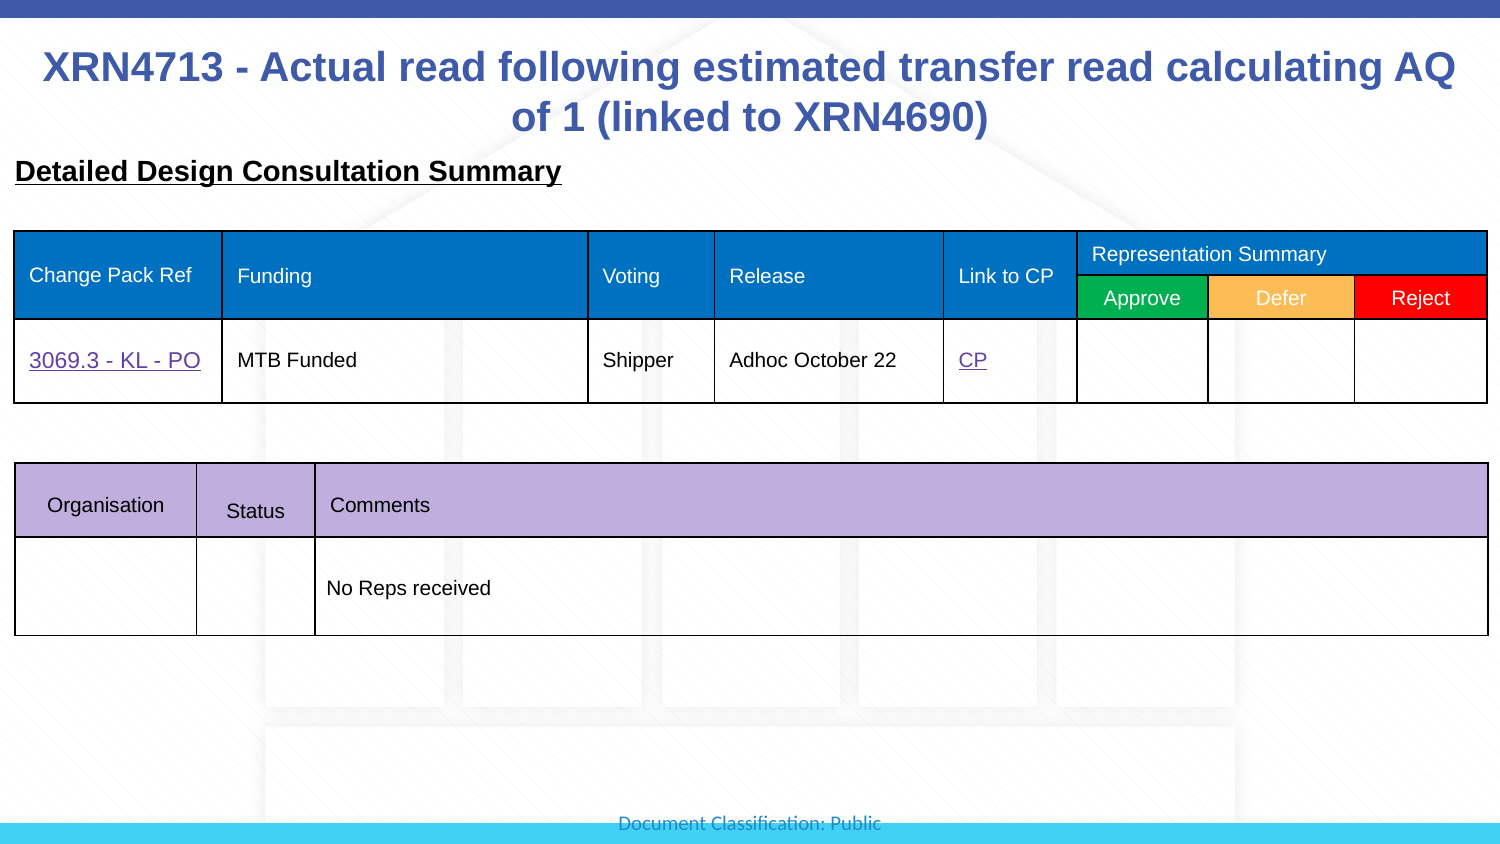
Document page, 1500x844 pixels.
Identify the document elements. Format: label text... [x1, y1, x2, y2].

table_cell 3069.3 - KL - PO [15, 320, 221, 402]
table_cell Adhoc October 22 [715, 320, 943, 402]
table_cell [197, 538, 314, 635]
picture [0, 0, 1500, 844]
table_header Voting [589, 232, 714, 318]
table_header Representation Summary [1078, 232, 1486, 274]
table_cell Defer [1209, 276, 1354, 318]
table_cell [1078, 320, 1207, 402]
table_cell Approve [1078, 276, 1207, 318]
table_cell No Reps received [316, 538, 1487, 635]
table_header Link to CP [944, 232, 1076, 318]
title XRN4713 - Actual read following estimated transfer read calculating AQ of 1 (linked to XRN4690) [9, 43, 1491, 137]
table_header Release [715, 232, 943, 318]
table_cell MTB Funded [223, 320, 587, 402]
table_header Status [197, 464, 314, 536]
table_cell [1355, 320, 1486, 402]
table_cell Shipper [589, 320, 714, 402]
table_header Comments [316, 464, 1487, 536]
table_cell CP [944, 320, 1076, 402]
text_box Detailed Design Consultation Summary [0, 145, 716, 195]
table_cell Reject [1355, 276, 1486, 318]
table_header Funding [223, 232, 587, 318]
table_header Organisation [16, 464, 196, 536]
table_cell [16, 538, 196, 635]
table_header Change Pack Ref [15, 232, 221, 318]
table_cell [1209, 320, 1354, 402]
